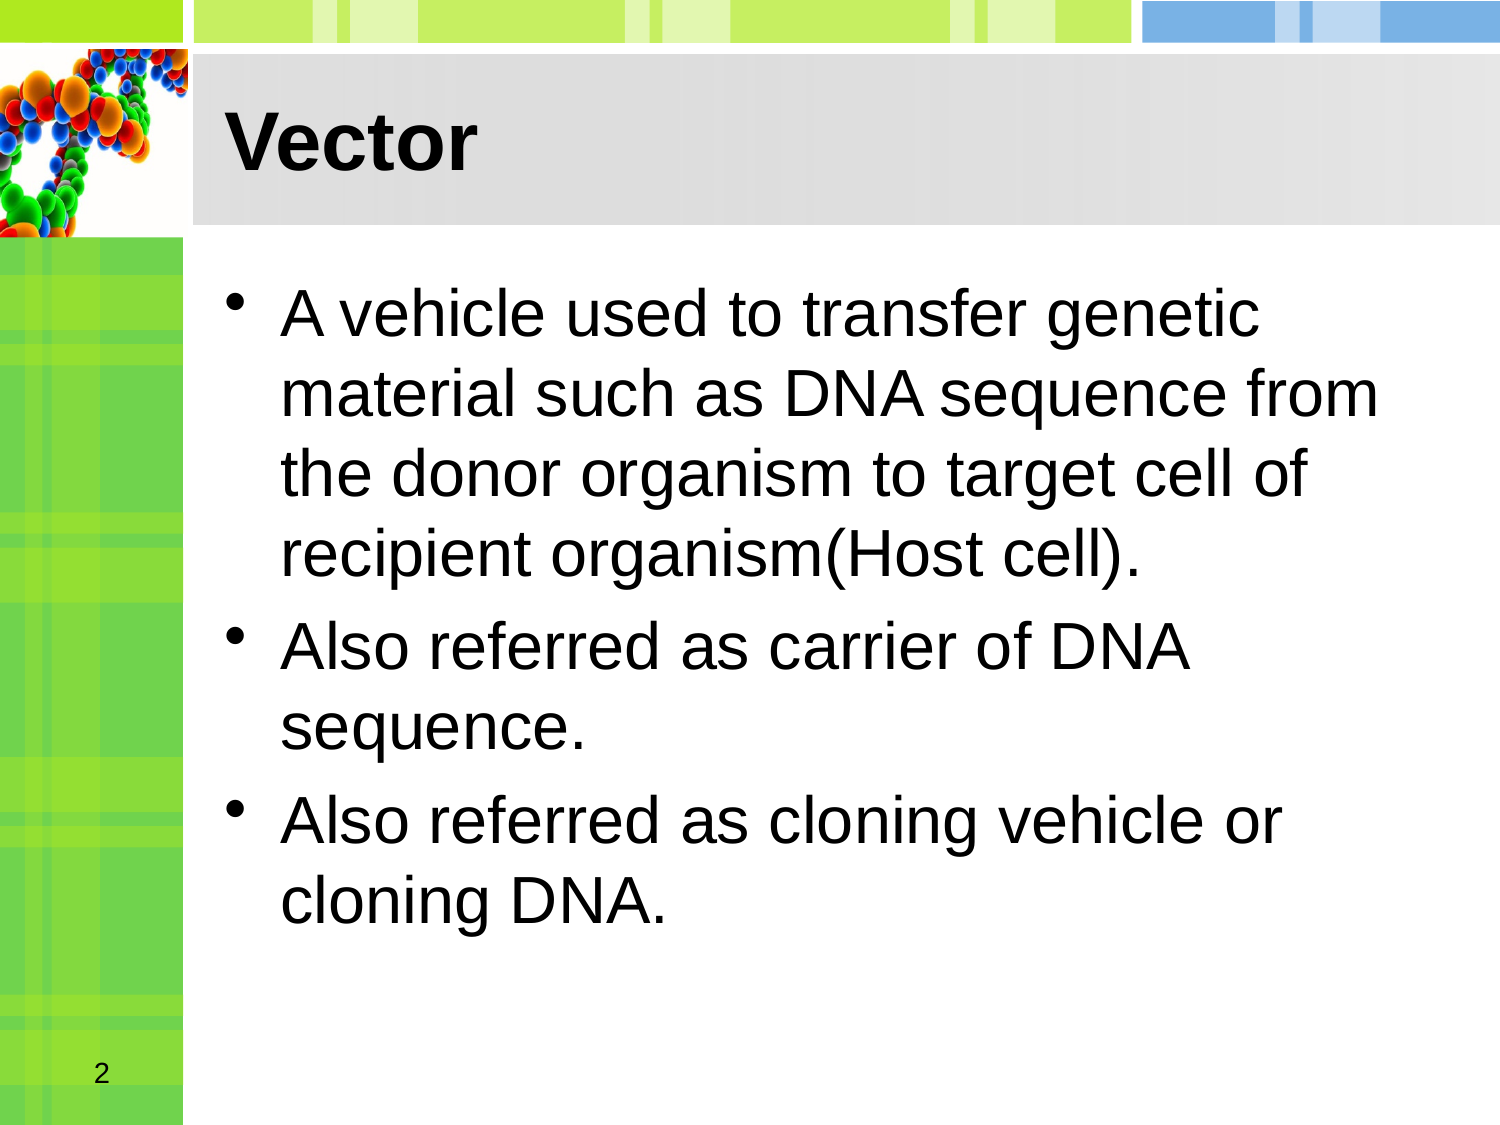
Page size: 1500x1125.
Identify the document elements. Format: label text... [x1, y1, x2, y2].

list A vehicle used to transfer genetic material such as DNA sequence from the donor organism to target cell of recipient organism(Host cell). Also referred as carrier of DNA sequence. Also referred as cloning vehicle or cloning DNA. [209, 262, 1426, 1006]
slide_number 2 [49, 1046, 126, 1125]
title Vector [209, 74, 1276, 201]
picture [0, 49, 188, 238]
